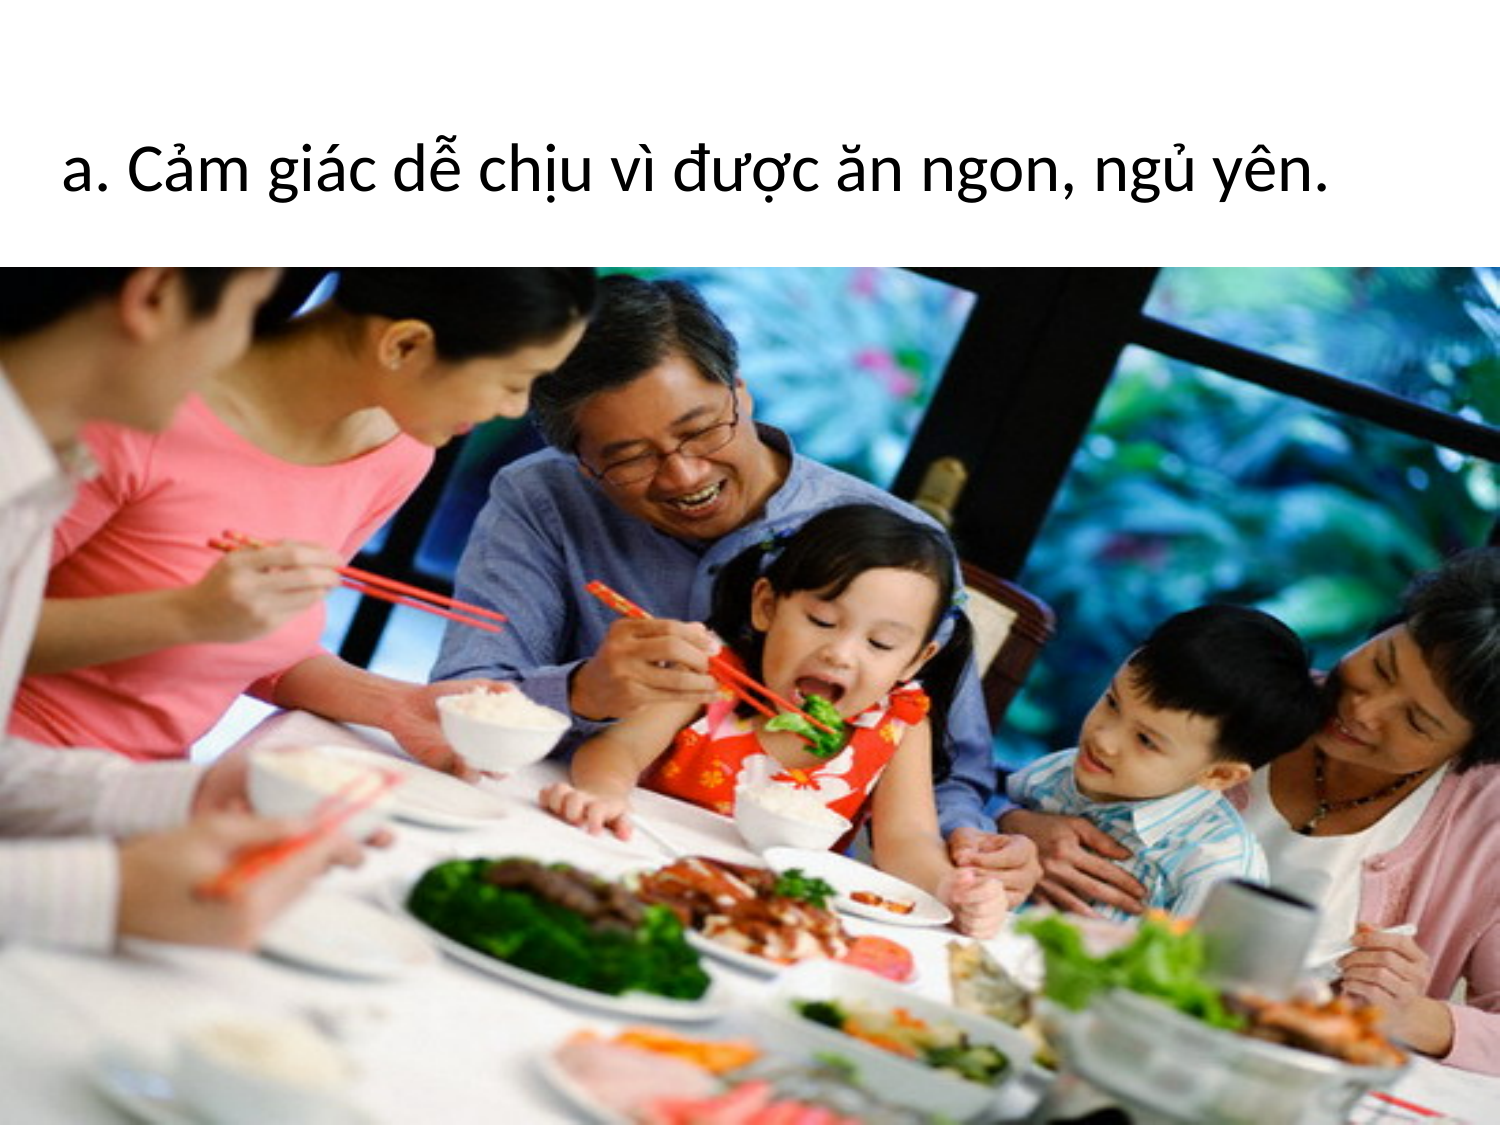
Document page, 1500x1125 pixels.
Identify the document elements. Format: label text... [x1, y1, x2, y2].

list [0, 266, 1500, 1125]
title a. Cảm giác dễ chịu vì được ăn ngon, ngủ yên. [0, 70, 1500, 258]
